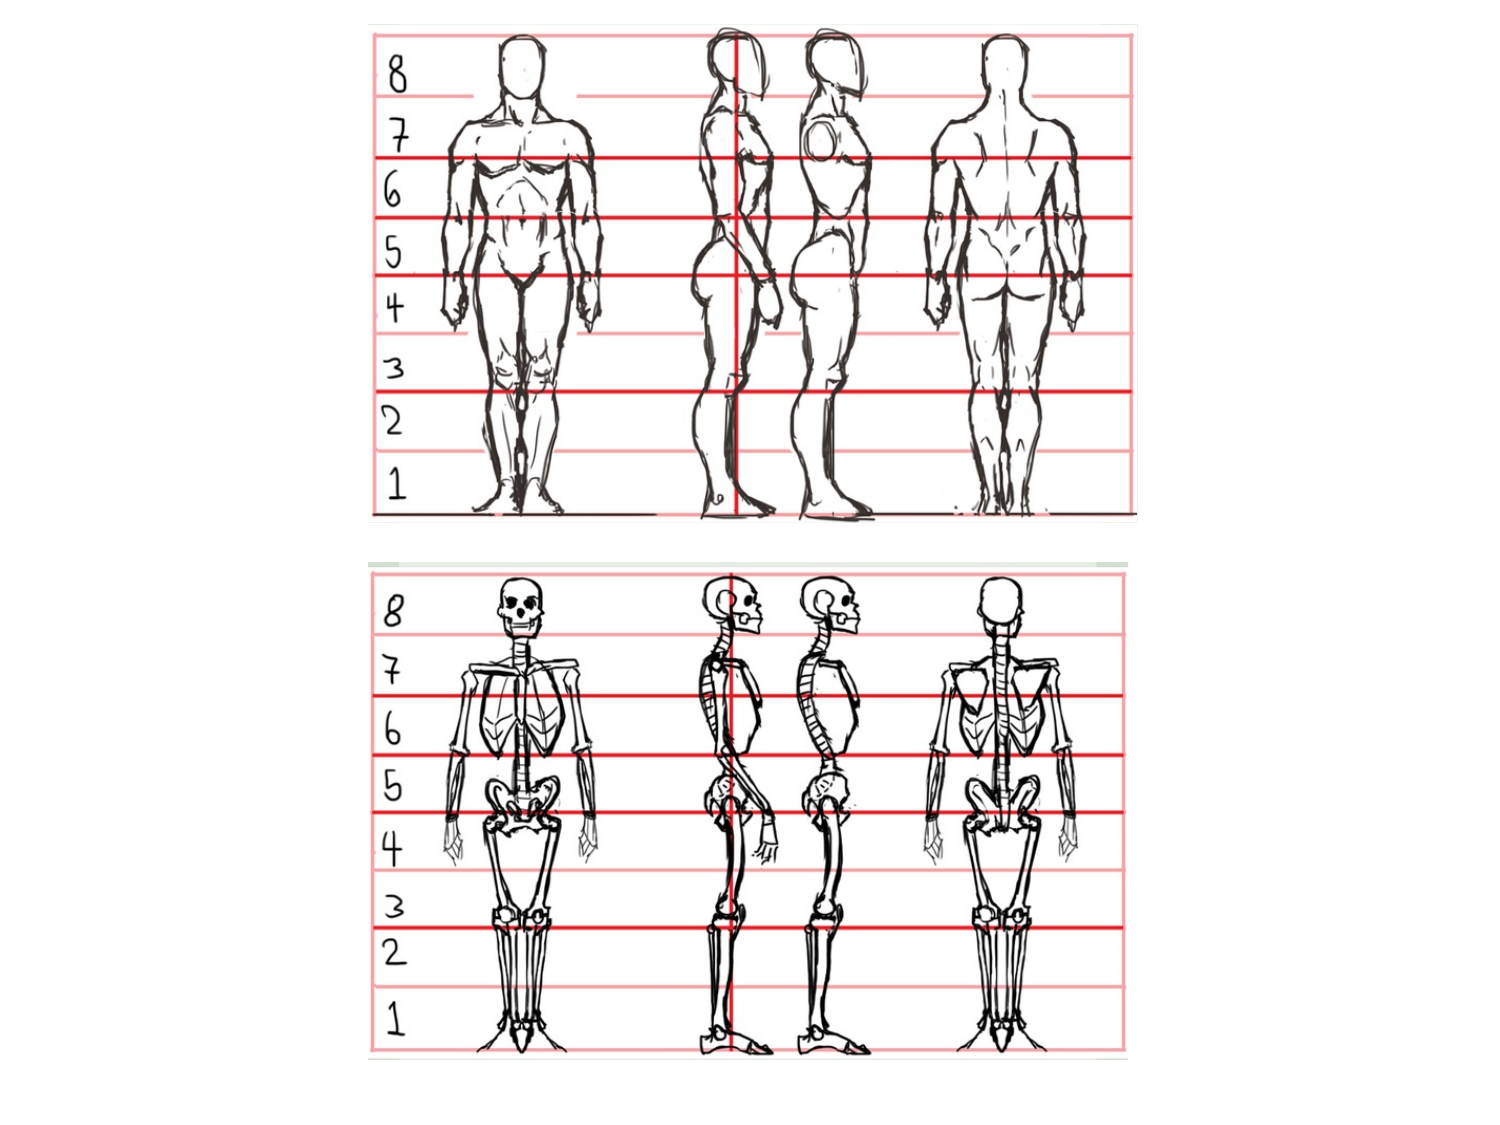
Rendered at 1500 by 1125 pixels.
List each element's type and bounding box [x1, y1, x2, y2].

picture [367, 24, 1138, 523]
picture [367, 562, 1129, 1061]
